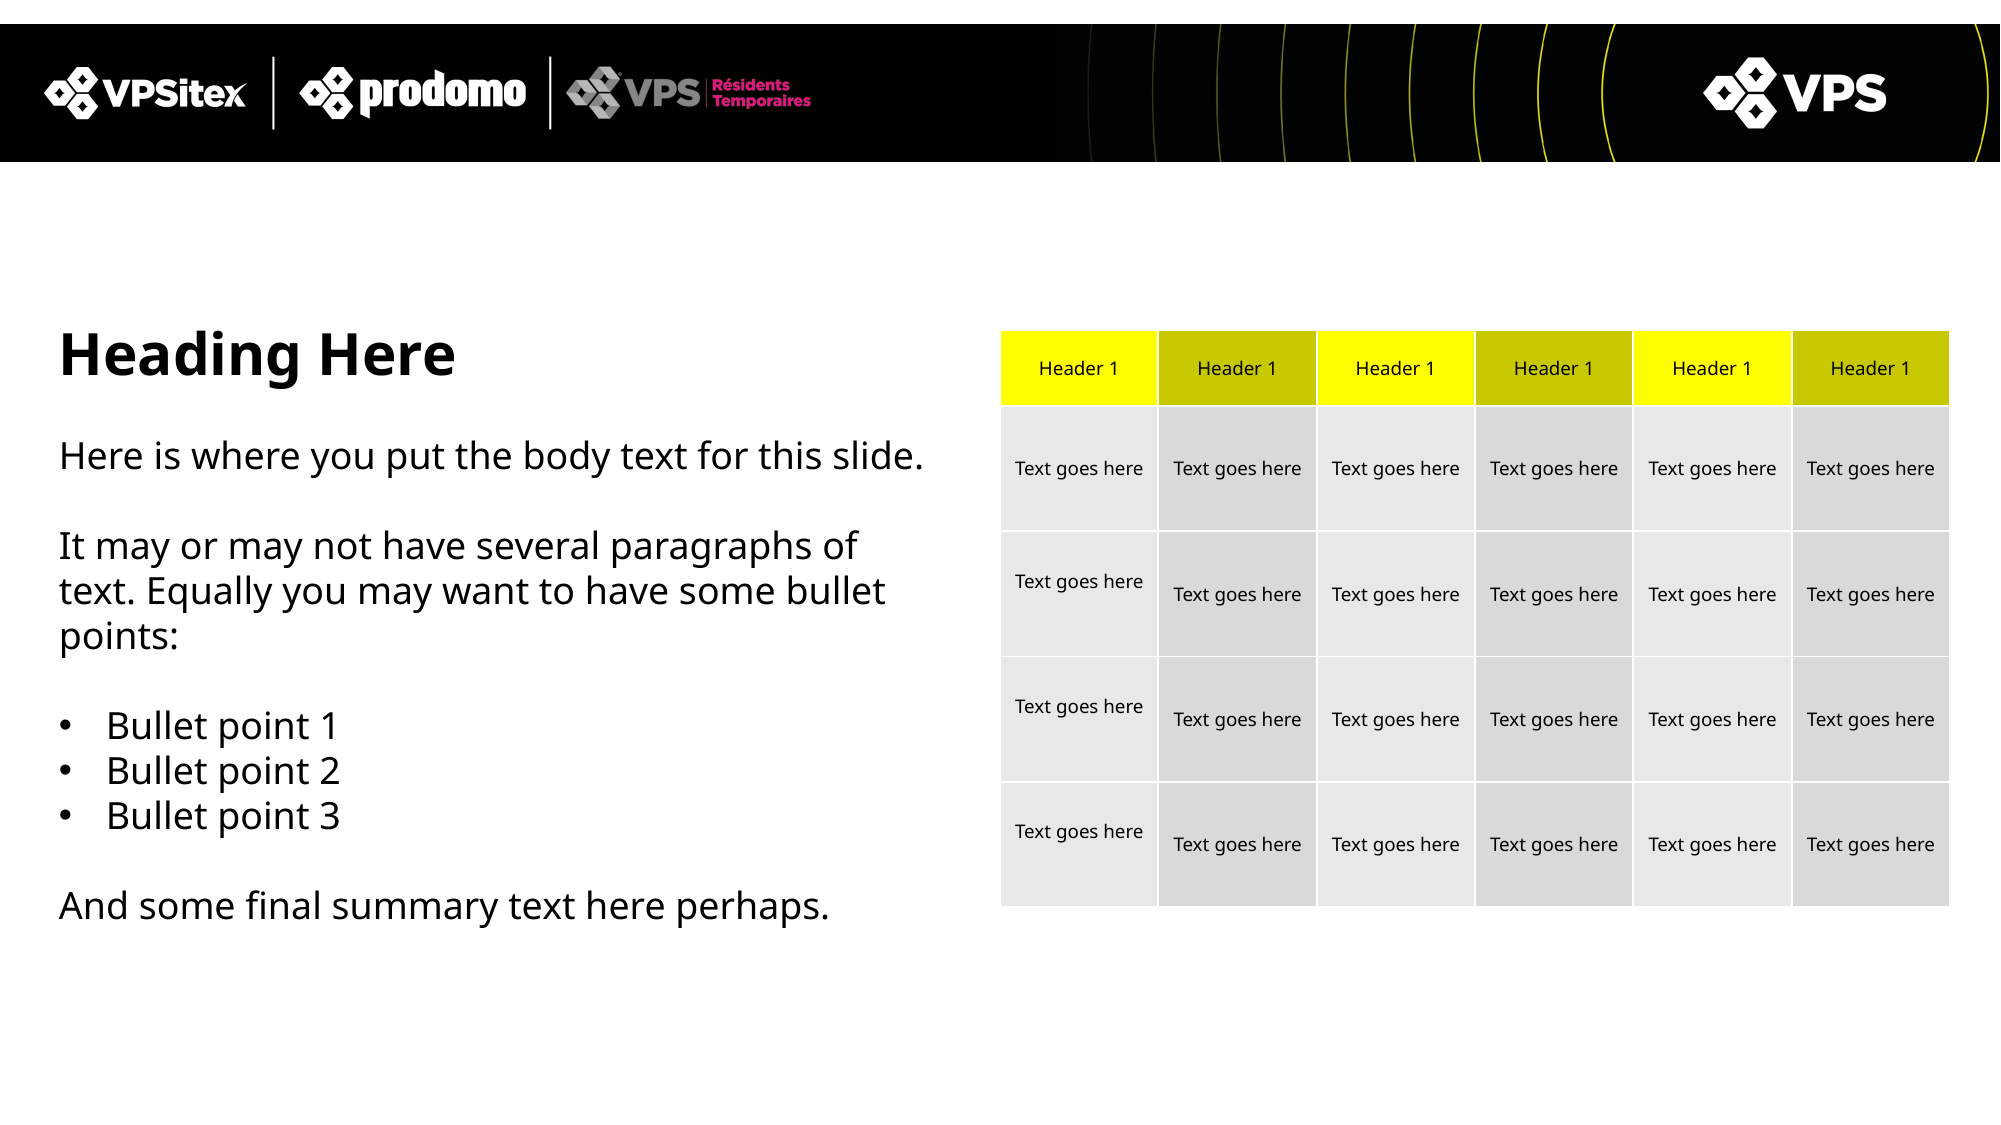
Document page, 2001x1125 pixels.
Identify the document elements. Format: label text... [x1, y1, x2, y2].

table_cell Text goes here [1159, 532, 1316, 656]
table_header Header 1 [1159, 331, 1316, 405]
table_cell Text goes here [1001, 532, 1157, 656]
table_cell Text goes here [1634, 783, 1791, 906]
table_header Header 1 [1476, 331, 1632, 405]
table_cell Text goes here [1793, 657, 1949, 781]
table_header Header 1 [1318, 331, 1474, 405]
table_cell Text goes here [1318, 657, 1474, 781]
table_cell Text goes here [1001, 783, 1157, 906]
table_cell Text goes here [1318, 783, 1474, 906]
table_cell Text goes here [1159, 407, 1316, 530]
table_cell Text goes here [1001, 407, 1157, 530]
table_cell Text goes here [1476, 532, 1632, 656]
picture [0, 24, 2000, 163]
table_cell Text goes here [1634, 657, 1791, 781]
table_header Header 1 [1793, 331, 1949, 405]
table_cell Text goes here [1476, 657, 1632, 781]
table_cell Text goes here [1476, 407, 1632, 530]
table_cell Text goes here [1159, 783, 1316, 906]
table_cell Text goes here [1476, 783, 1632, 906]
table_cell Text goes here [1159, 657, 1316, 781]
table_cell Text goes here [1793, 407, 1949, 530]
table_cell Text goes here [1793, 783, 1949, 906]
table_cell Text goes here [1318, 407, 1474, 530]
table_header Header 1 [1634, 331, 1791, 405]
table_cell Text goes here [1001, 657, 1157, 781]
text_box Heading Here [59, 325, 886, 414]
table_cell Text goes here [1793, 532, 1949, 656]
text_box Here is where you put the body text for this slide. It may or may not have several paragraphs of text. Equally you may want to have some bullet points: Bullet point 1 Bullet point 2 Bullet point 3 And some final summary text here perhaps. [58, 431, 941, 978]
table_cell Text goes here [1318, 532, 1474, 656]
table_cell Text goes here [1634, 407, 1791, 530]
table_header Header 1 [1001, 331, 1157, 405]
table_cell Text goes here [1634, 532, 1791, 656]
